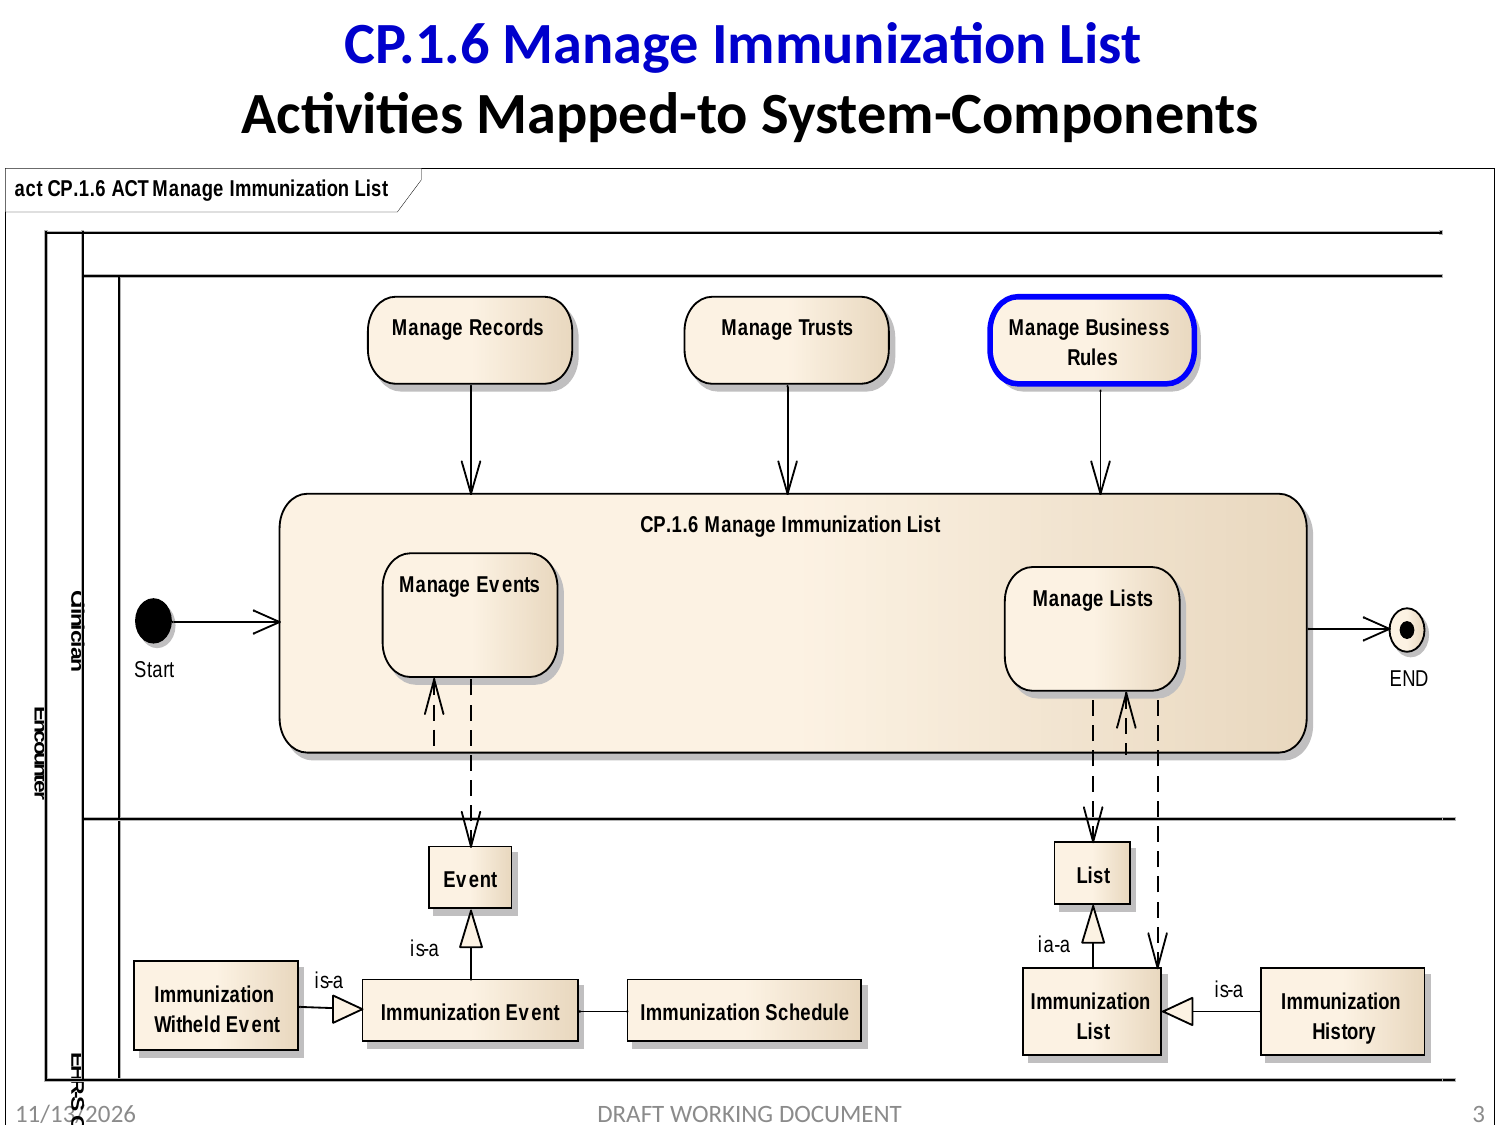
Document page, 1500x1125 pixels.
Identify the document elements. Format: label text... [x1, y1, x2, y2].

title CP.1.6 Manage Immunization List Activities Mapped-to System-Components [0, 0, 1500, 151]
picture [0, 161, 1500, 1125]
